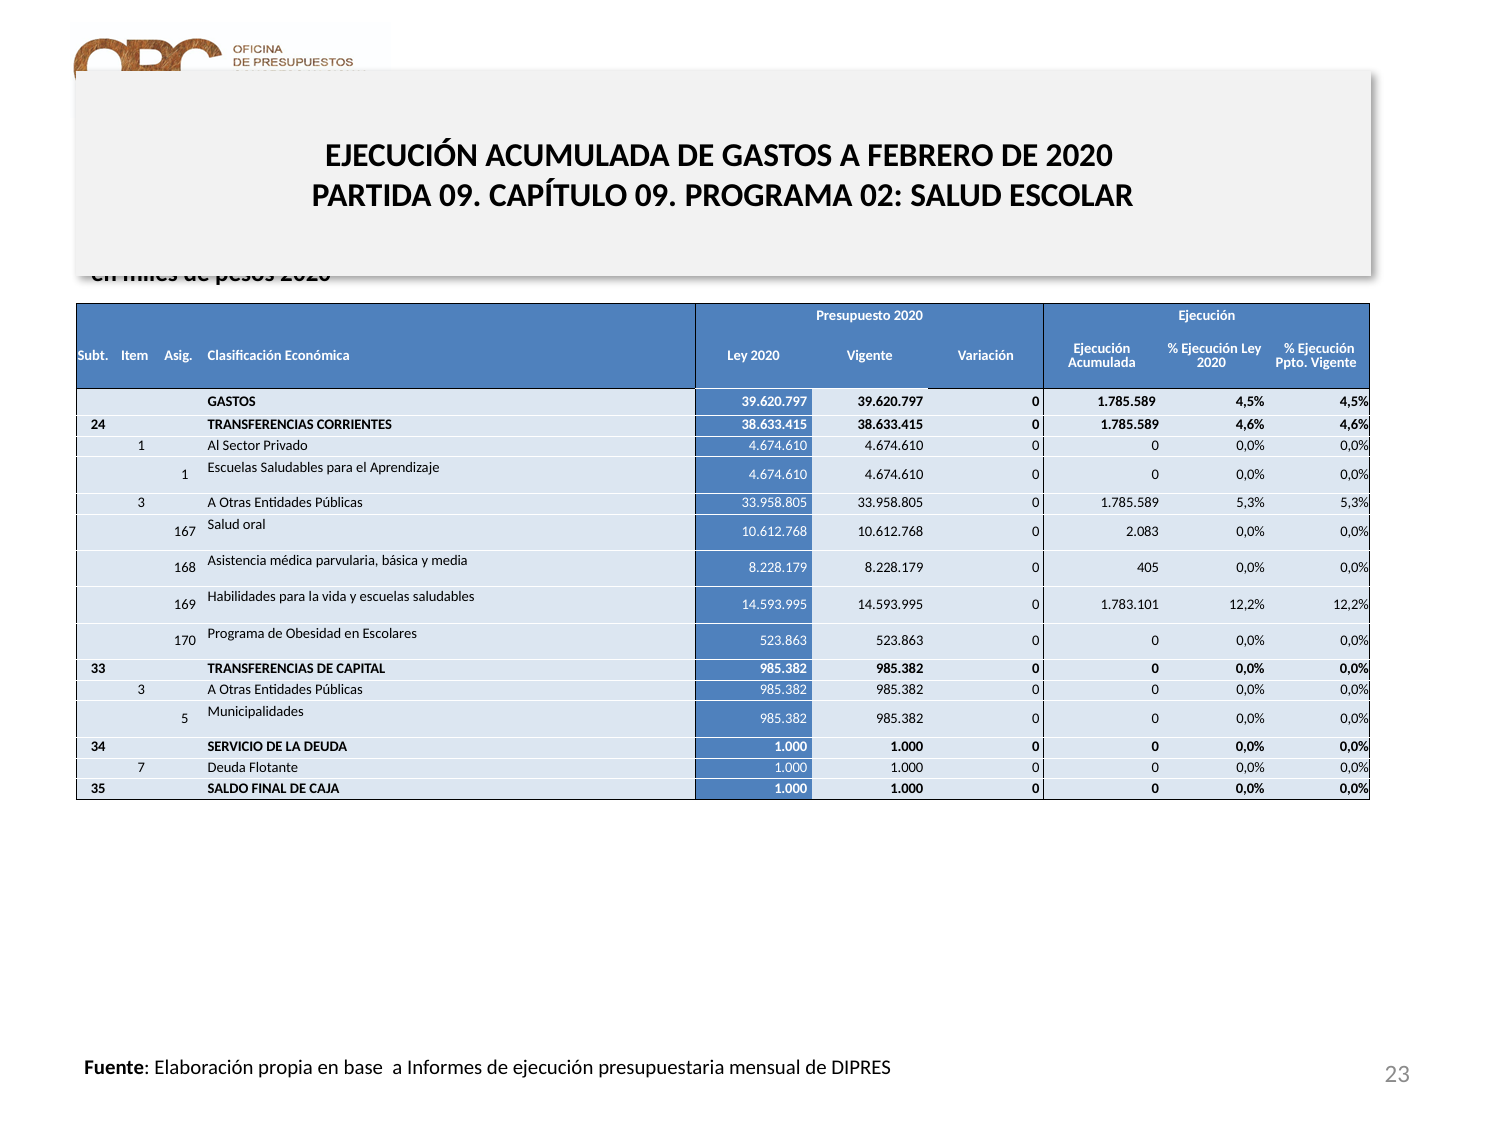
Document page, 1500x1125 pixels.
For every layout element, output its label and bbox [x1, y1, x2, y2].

table_cell [696, 779, 1043, 799]
table_cell [1044, 389, 1369, 415]
table_cell [77, 681, 695, 700]
table_cell [696, 624, 1043, 659]
table_cell [696, 551, 1043, 586]
table_cell [1044, 738, 1369, 758]
table_cell [696, 494, 1043, 514]
table_cell [77, 779, 695, 799]
slide_number [1074, 1042, 1425, 1103]
table_cell [77, 587, 695, 623]
table_cell [1044, 324, 1369, 388]
table_cell [1044, 457, 1369, 493]
table_cell [77, 701, 695, 737]
table_cell [77, 515, 695, 550]
table_cell [1044, 624, 1369, 659]
table_cell [77, 389, 695, 415]
table_cell [696, 324, 1043, 388]
table_cell [1044, 759, 1369, 778]
table_cell [77, 759, 695, 778]
table_cell [696, 457, 1043, 493]
title [76, 71, 1371, 276]
table_header [77, 304, 695, 324]
table_cell [77, 551, 695, 586]
table_cell [1044, 701, 1369, 737]
table_cell [696, 416, 1043, 436]
table_cell [696, 681, 1043, 700]
table_cell [77, 738, 695, 758]
table_cell [1044, 587, 1369, 623]
table_cell [77, 660, 695, 680]
table_header [696, 304, 1043, 324]
table_cell [1044, 660, 1369, 680]
table_cell [1044, 494, 1369, 514]
table_cell [1044, 551, 1369, 586]
table_cell [696, 515, 1043, 550]
table_cell [696, 389, 1043, 415]
table_cell [77, 457, 695, 493]
table_cell [77, 416, 695, 436]
table_cell [1044, 515, 1369, 550]
table_header [1044, 304, 1369, 324]
table_cell [77, 437, 695, 456]
table_cell [696, 660, 1043, 680]
table_cell [1044, 681, 1369, 700]
table_cell [1044, 416, 1369, 436]
table_cell [77, 324, 695, 388]
table_cell [696, 759, 1043, 778]
table_cell [77, 494, 695, 514]
table_cell [1044, 779, 1369, 799]
table_cell [696, 587, 1043, 623]
table_cell [696, 437, 1043, 456]
table_cell [77, 624, 695, 659]
picture [70, 22, 391, 118]
table_cell [696, 701, 1043, 737]
table_cell [696, 738, 1043, 758]
table_cell [1044, 437, 1369, 456]
